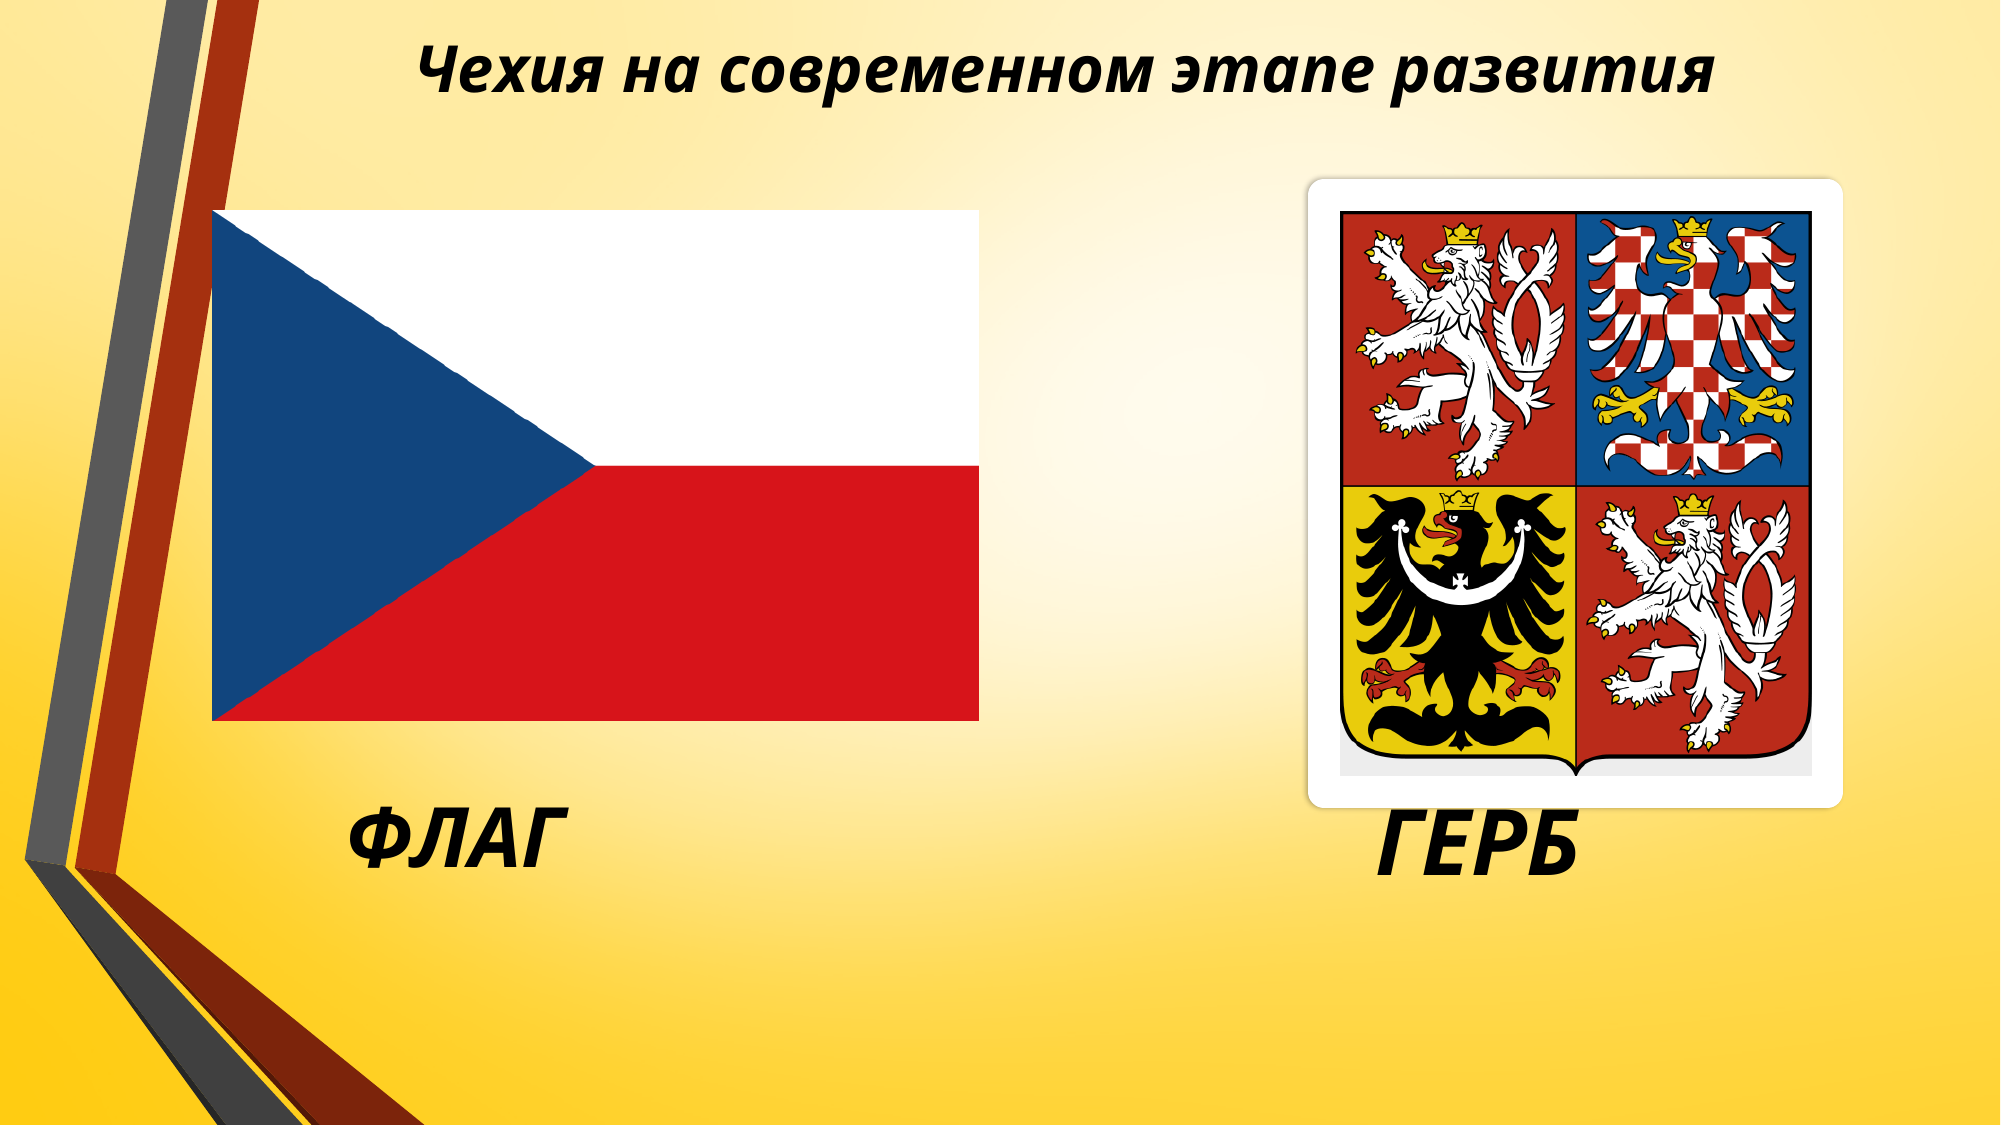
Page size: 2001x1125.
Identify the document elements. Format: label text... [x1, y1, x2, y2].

picture [1339, 210, 1812, 777]
text_box ФЛАГ [330, 776, 860, 892]
title Чехия на современном этапе развития [243, 18, 1887, 193]
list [211, 210, 979, 722]
text_box ГЕРБ [1360, 776, 1858, 902]
